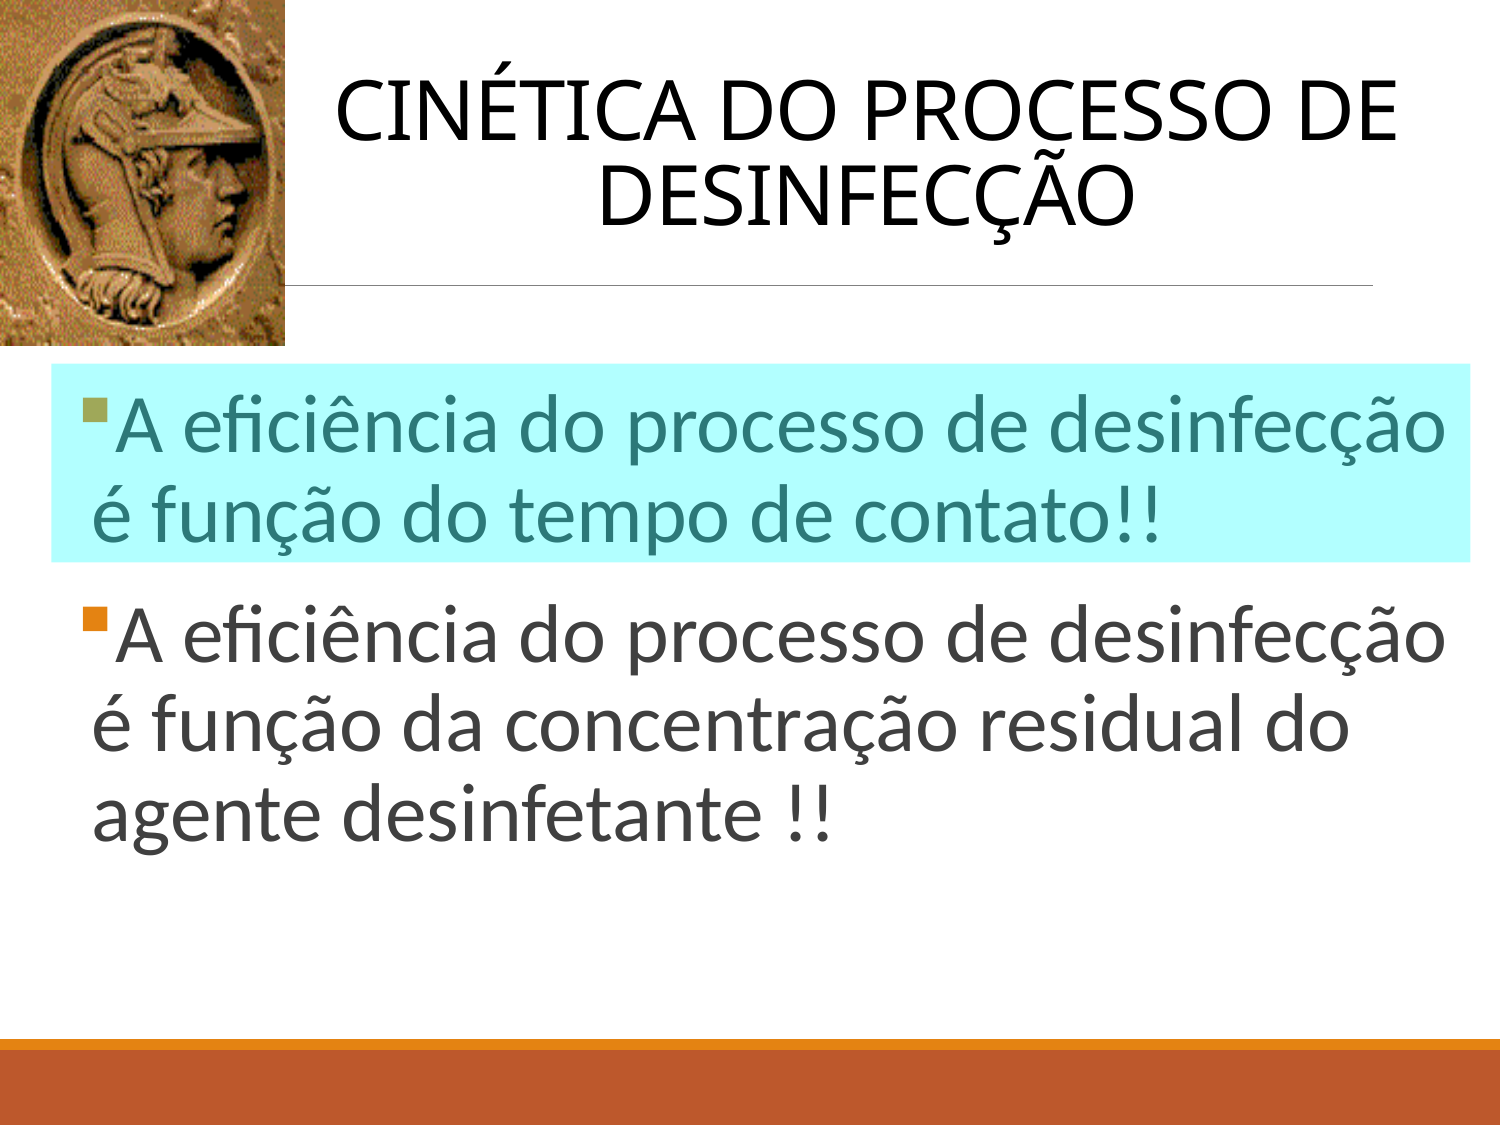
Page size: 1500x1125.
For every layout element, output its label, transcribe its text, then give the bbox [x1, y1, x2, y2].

list A eficiência do processo de desinfecção é função do tempo de contato!! A eficiência do processo de desinfecção é função da concentração residual do agente desinfetante !! [76, 563, 1449, 957]
title CINÉTICA DO PROCESSO DE DESINFECÇÃO [297, 37, 1447, 250]
picture [0, 0, 288, 351]
text_box [51, 363, 1471, 563]
